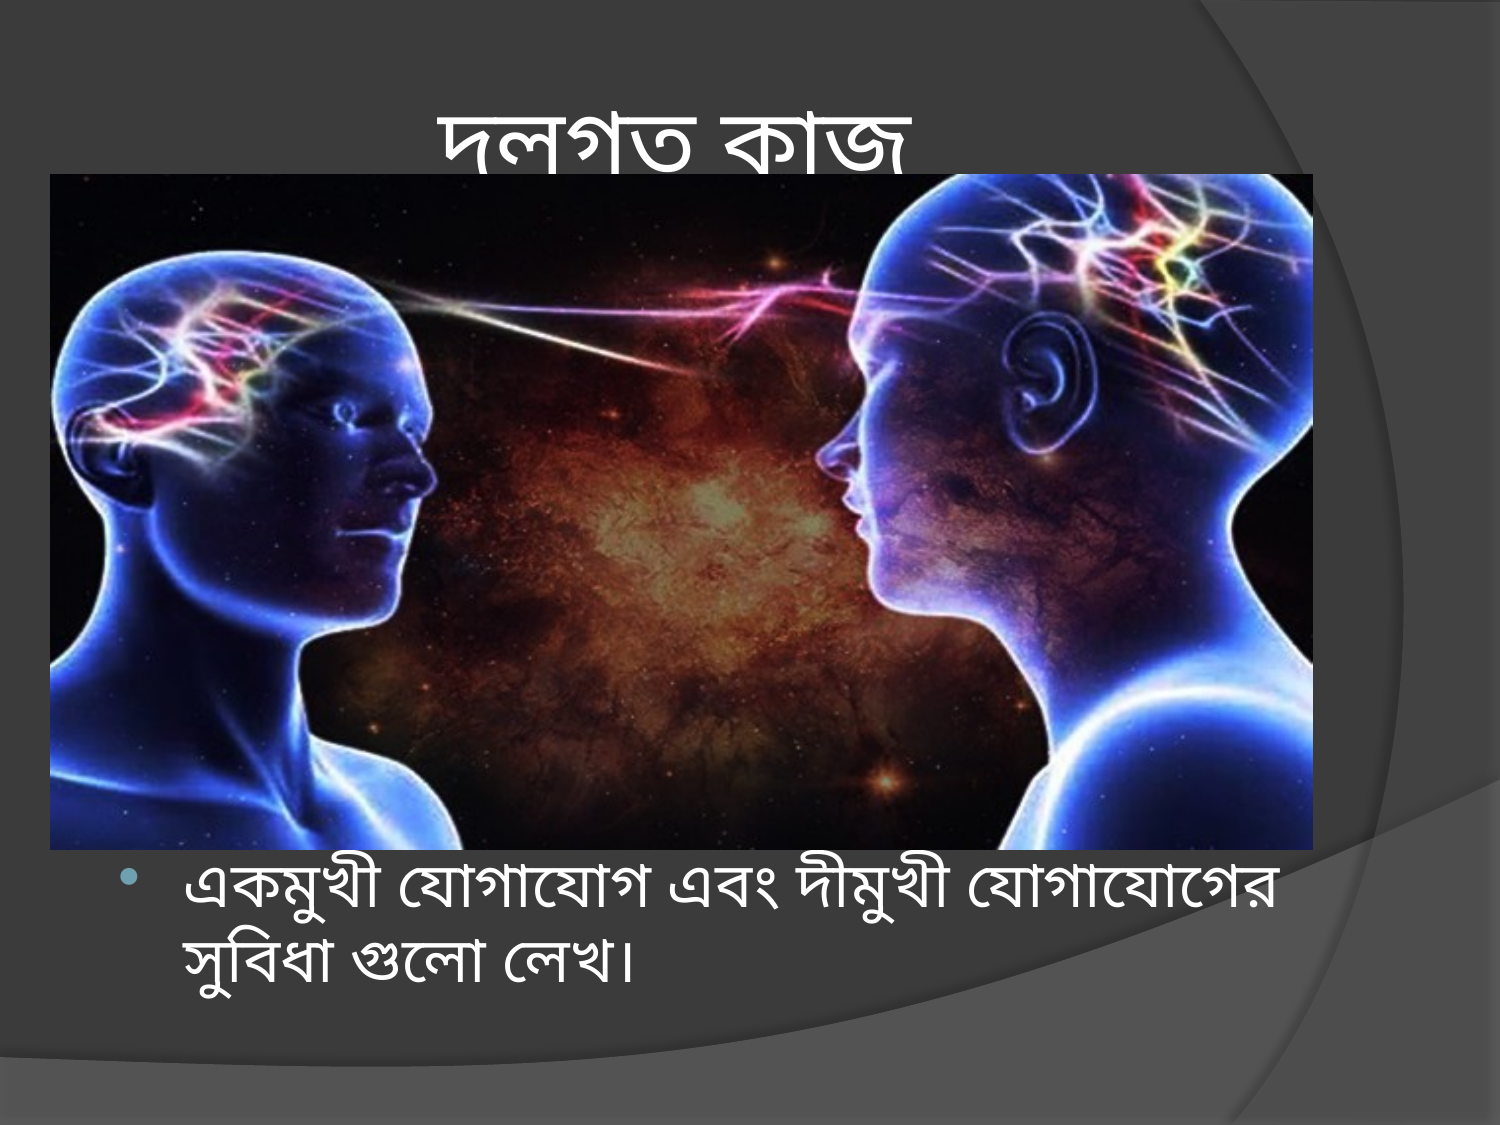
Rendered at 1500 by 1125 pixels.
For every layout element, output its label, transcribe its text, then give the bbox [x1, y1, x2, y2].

title দলগত কাজ [50, 45, 1300, 164]
picture [49, 174, 1313, 851]
list একমুখী যোগাযোগ এবং দীমুখী যোগাযোগের সুবিধা গুলো লেখ। [99, 837, 1325, 1038]
